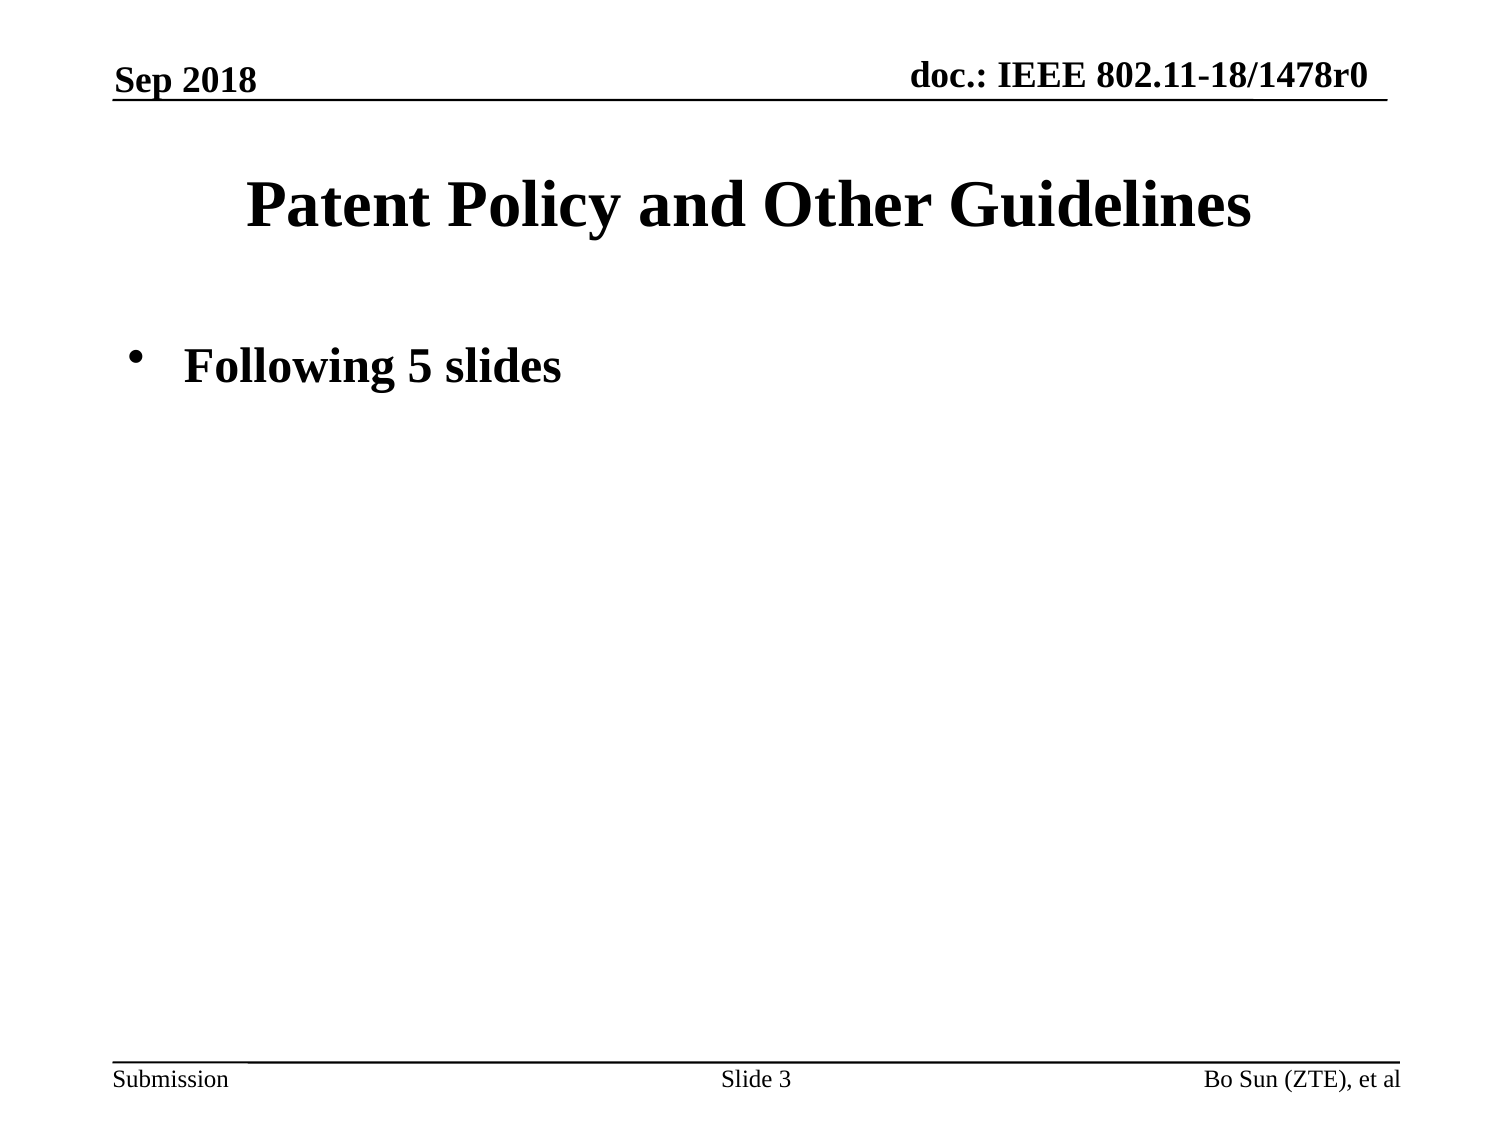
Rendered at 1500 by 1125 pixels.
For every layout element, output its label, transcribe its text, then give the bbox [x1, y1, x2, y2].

footer Bo Sun (ZTE), et al [1200, 1061, 1402, 1093]
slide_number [114, 54, 259, 101]
title Patent Policy and Other Guidelines [112, 112, 1388, 288]
slide_number Slide 3 [712, 1061, 800, 1093]
list Following 5 slides [112, 324, 1388, 1000]
